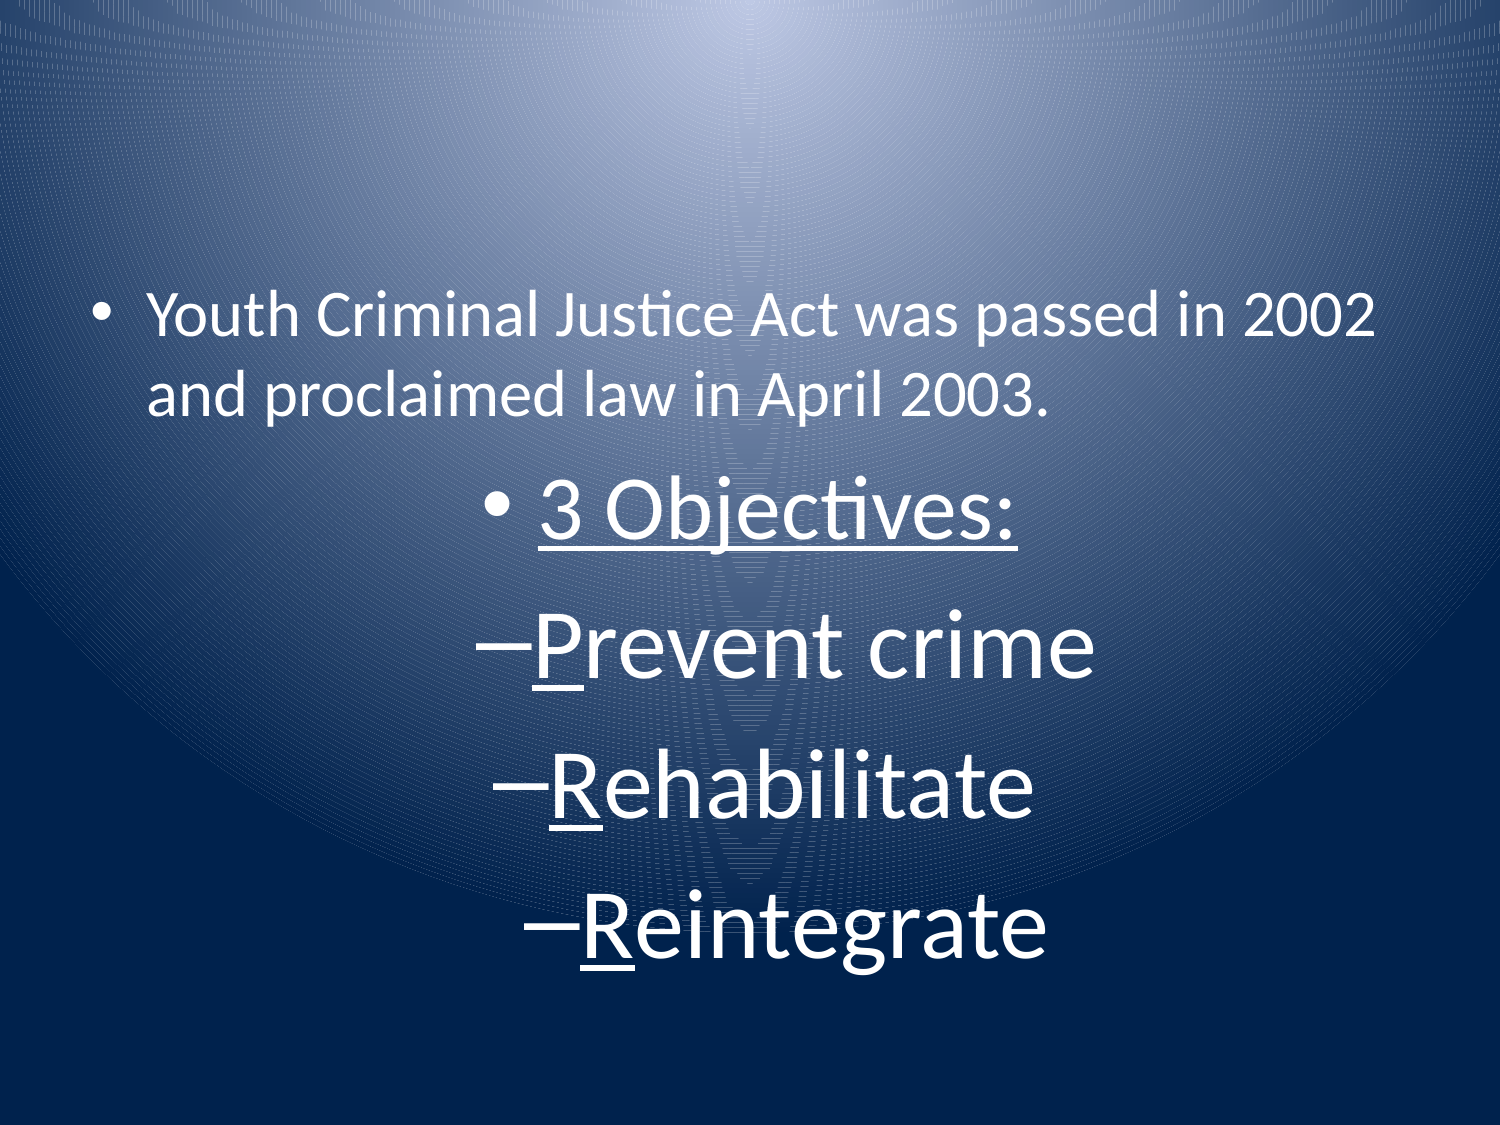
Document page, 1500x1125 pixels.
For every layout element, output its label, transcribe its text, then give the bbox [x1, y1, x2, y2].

list Youth Criminal Justice Act was passed in 2002 and proclaimed law in April 2003. 3 Objectives: Prevent crime Rehabilitate Reintegrate [74, 262, 1426, 1006]
